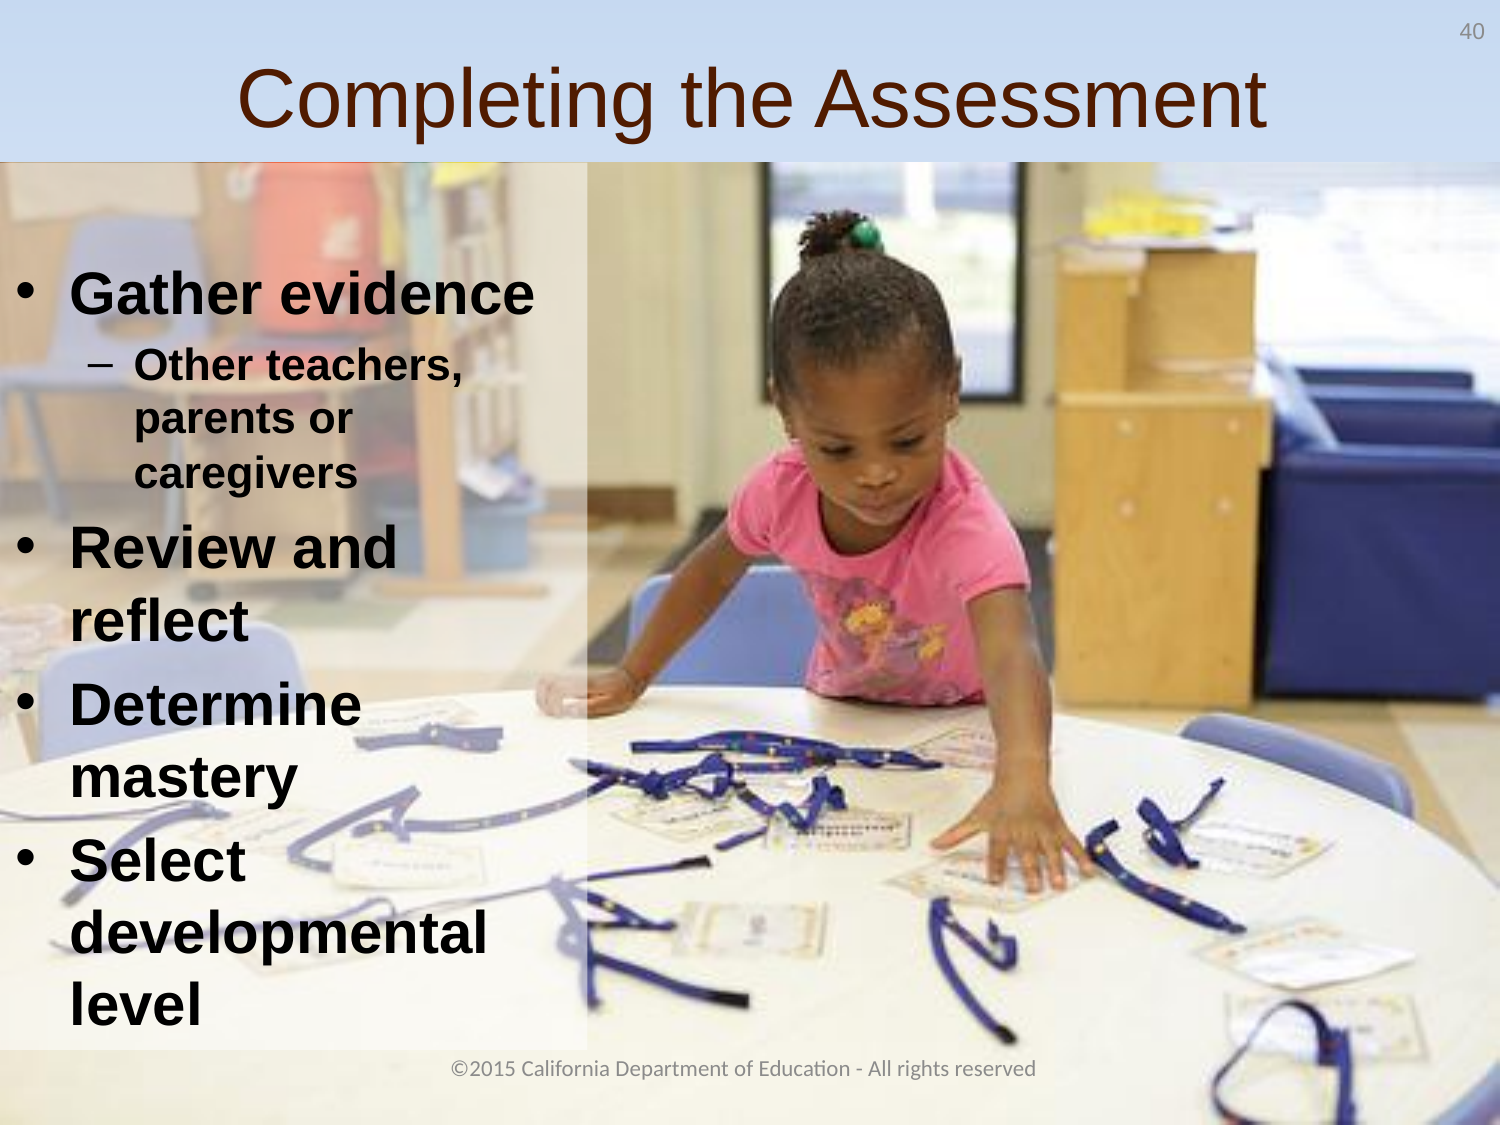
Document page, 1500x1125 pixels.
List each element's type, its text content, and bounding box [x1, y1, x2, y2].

slide_number 40 [1149, 0, 1500, 60]
title Completing the Assessment [125, 0, 1380, 160]
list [0, 162, 1500, 1125]
